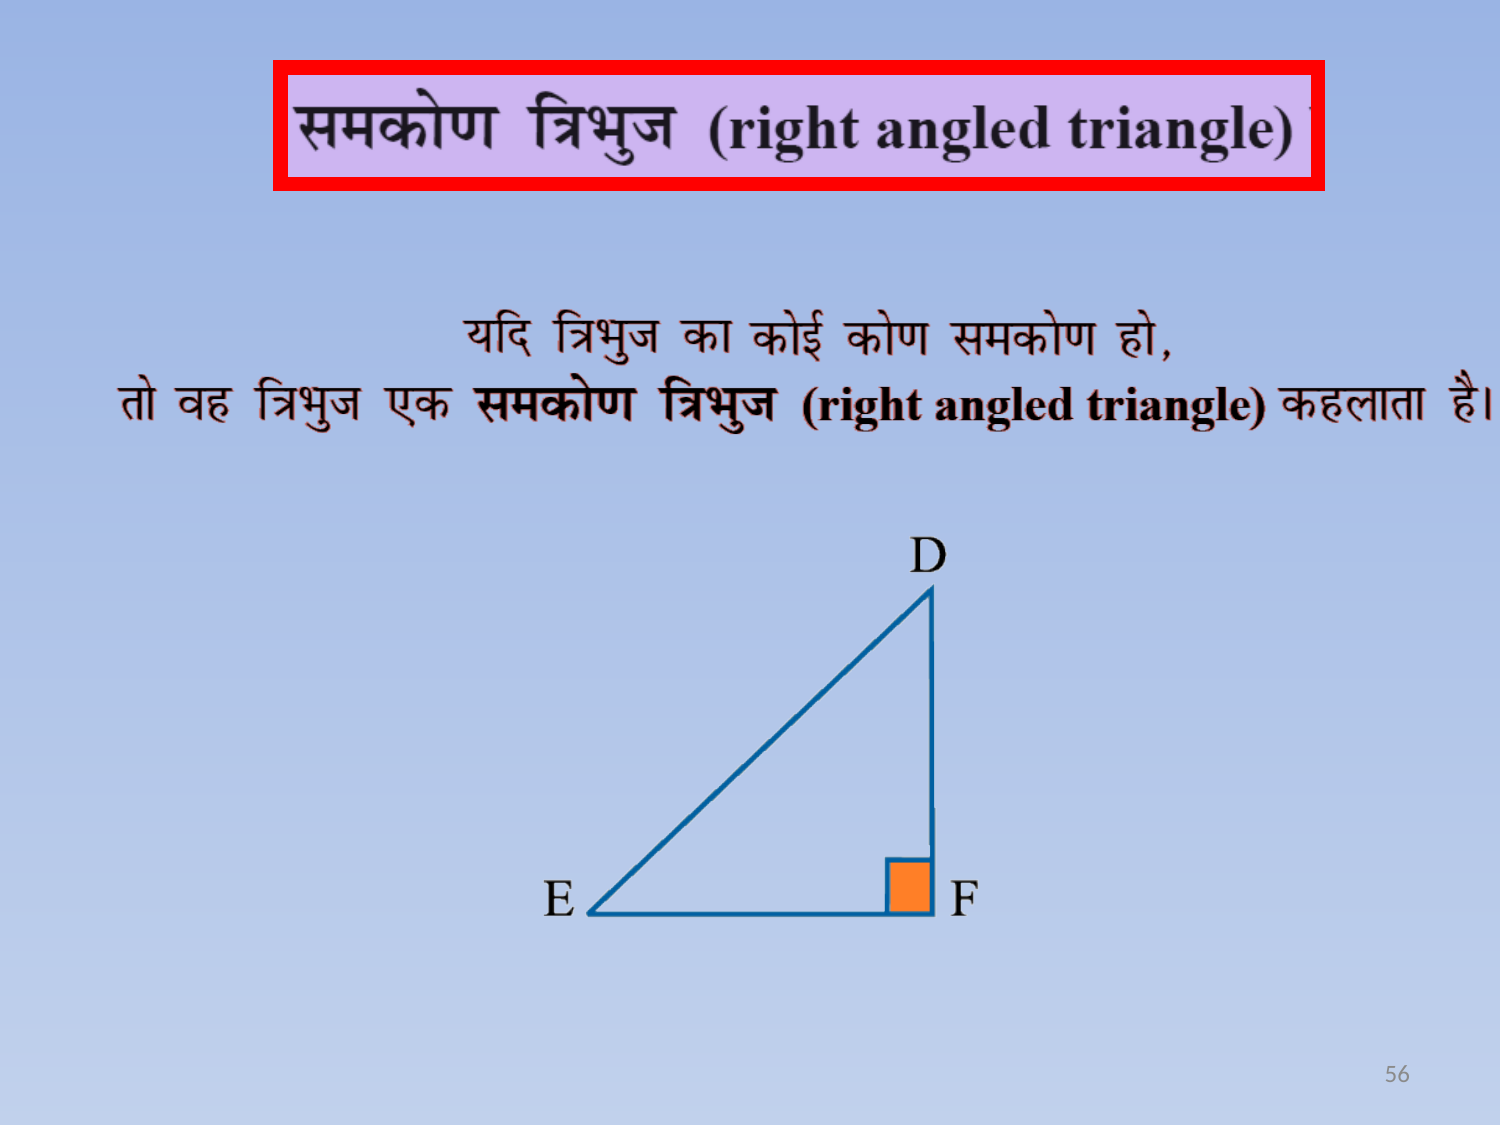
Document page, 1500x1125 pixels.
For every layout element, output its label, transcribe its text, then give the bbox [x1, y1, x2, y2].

picture [87, 287, 1500, 448]
slide_number 56 [1074, 1042, 1425, 1103]
picture [449, 524, 1027, 968]
picture [287, 74, 1312, 177]
